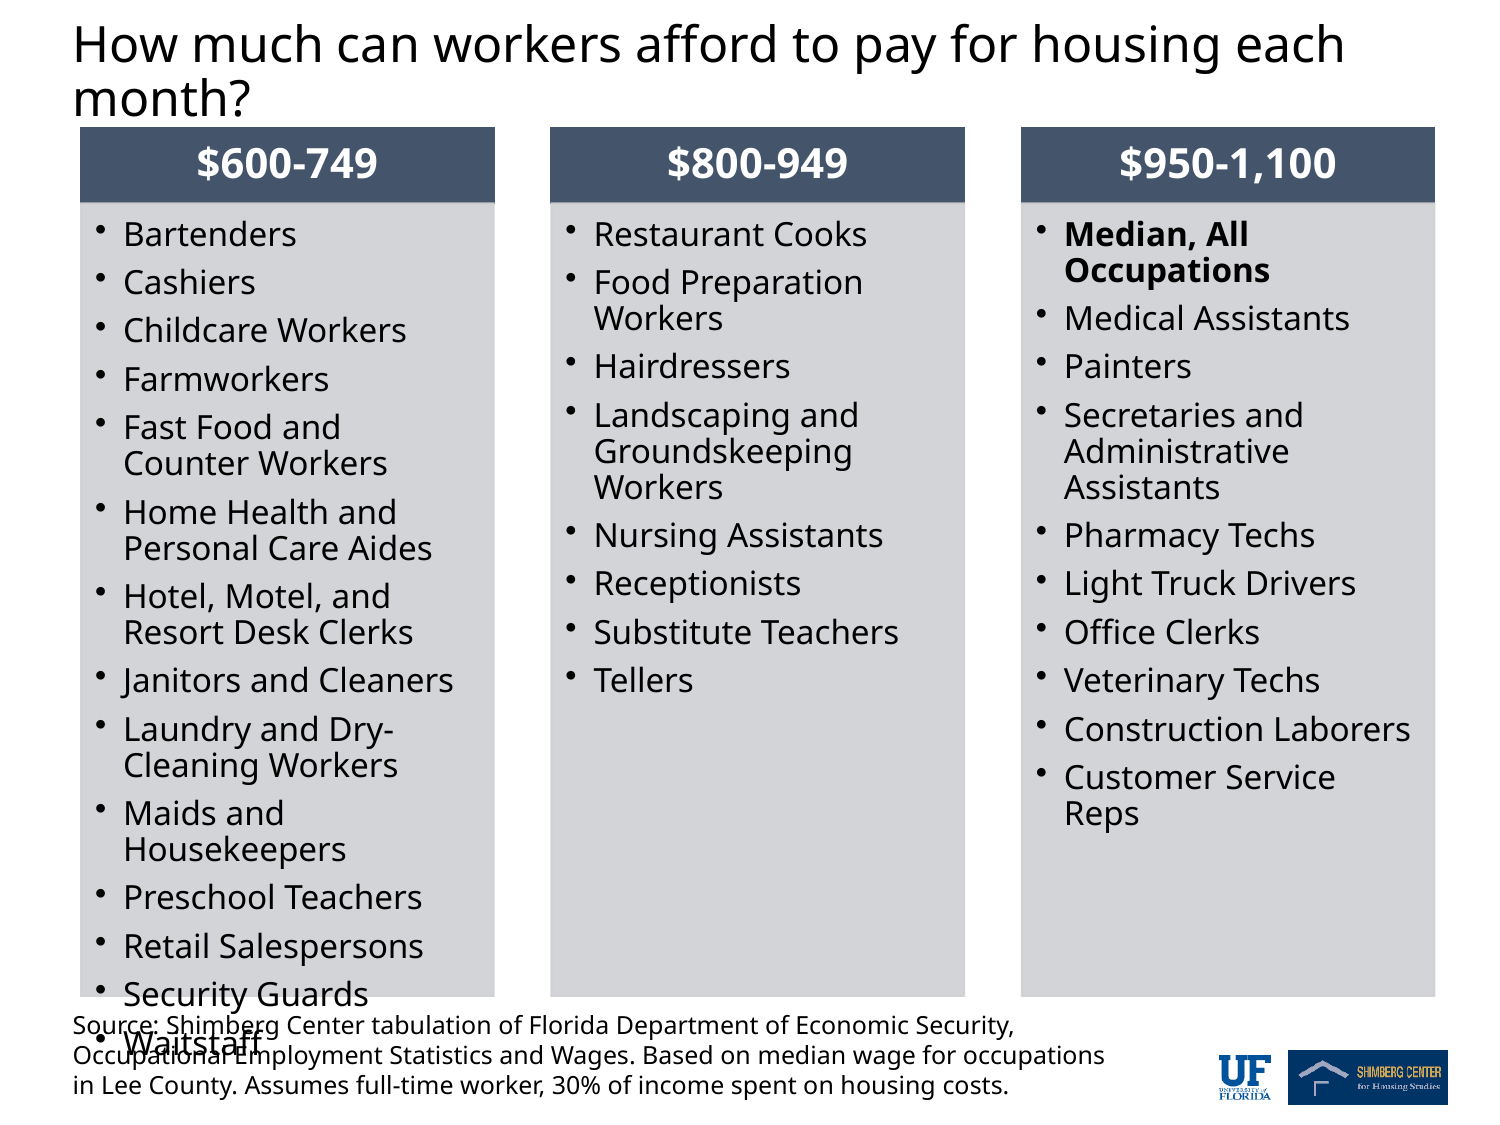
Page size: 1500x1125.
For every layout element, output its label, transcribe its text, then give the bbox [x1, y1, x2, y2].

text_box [1218, 1050, 1448, 1105]
text_box Source: Shimberg Center tabulation of Florida Department of Economic Security, Occupational Employment Statistics and Wages. Based on median wage for occupations in Lee County. Assumes full-time worker, 30% of income spent on housing costs. [57, 1002, 1149, 1107]
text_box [80, 121, 1435, 1003]
title How much can workers afford to pay for housing each month? [57, 19, 1458, 128]
